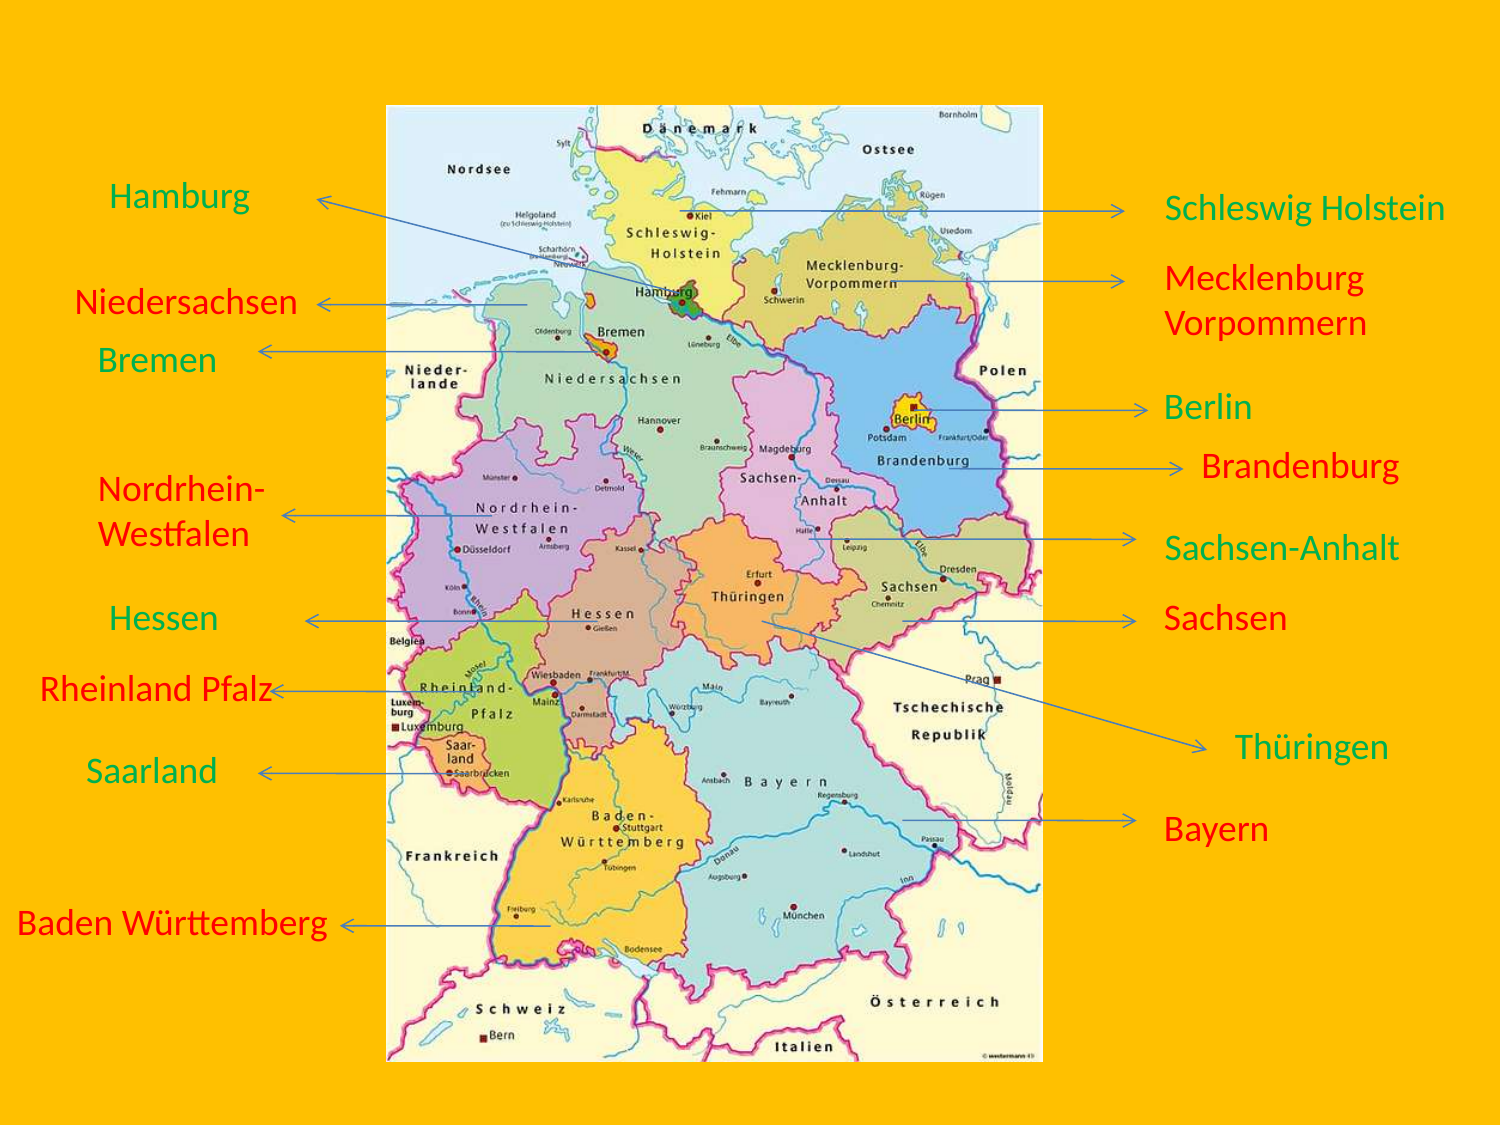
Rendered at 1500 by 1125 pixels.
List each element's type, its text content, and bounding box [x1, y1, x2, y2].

text_box Niedersachsen [59, 269, 314, 330]
text_box Bremen [82, 328, 233, 388]
text_box Baden Württemberg [2, 890, 343, 951]
text_box Nordrhein- Westfalen [83, 456, 281, 562]
text_box Brandenburg [1186, 433, 1415, 494]
picture [386, 105, 1044, 210]
text_box Bayern [1149, 796, 1285, 857]
text_box Berlin [1149, 374, 1268, 435]
picture [386, 212, 1044, 1063]
text_box Saarland [71, 738, 234, 798]
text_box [316, 198, 680, 294]
text_box Mecklenburg Vorpommern [1149, 246, 1383, 351]
text_box Sachsen [1149, 585, 1303, 646]
text_box Thüringen [1219, 714, 1405, 775]
text_box Hamburg [94, 163, 266, 224]
text_box Hessen [94, 585, 235, 646]
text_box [761, 620, 1208, 751]
text_box Rheinland Pfalz [25, 656, 288, 716]
text_box Schleswig Holstein [1150, 175, 1461, 236]
text_box Sachsen-Anhalt [1149, 515, 1416, 576]
